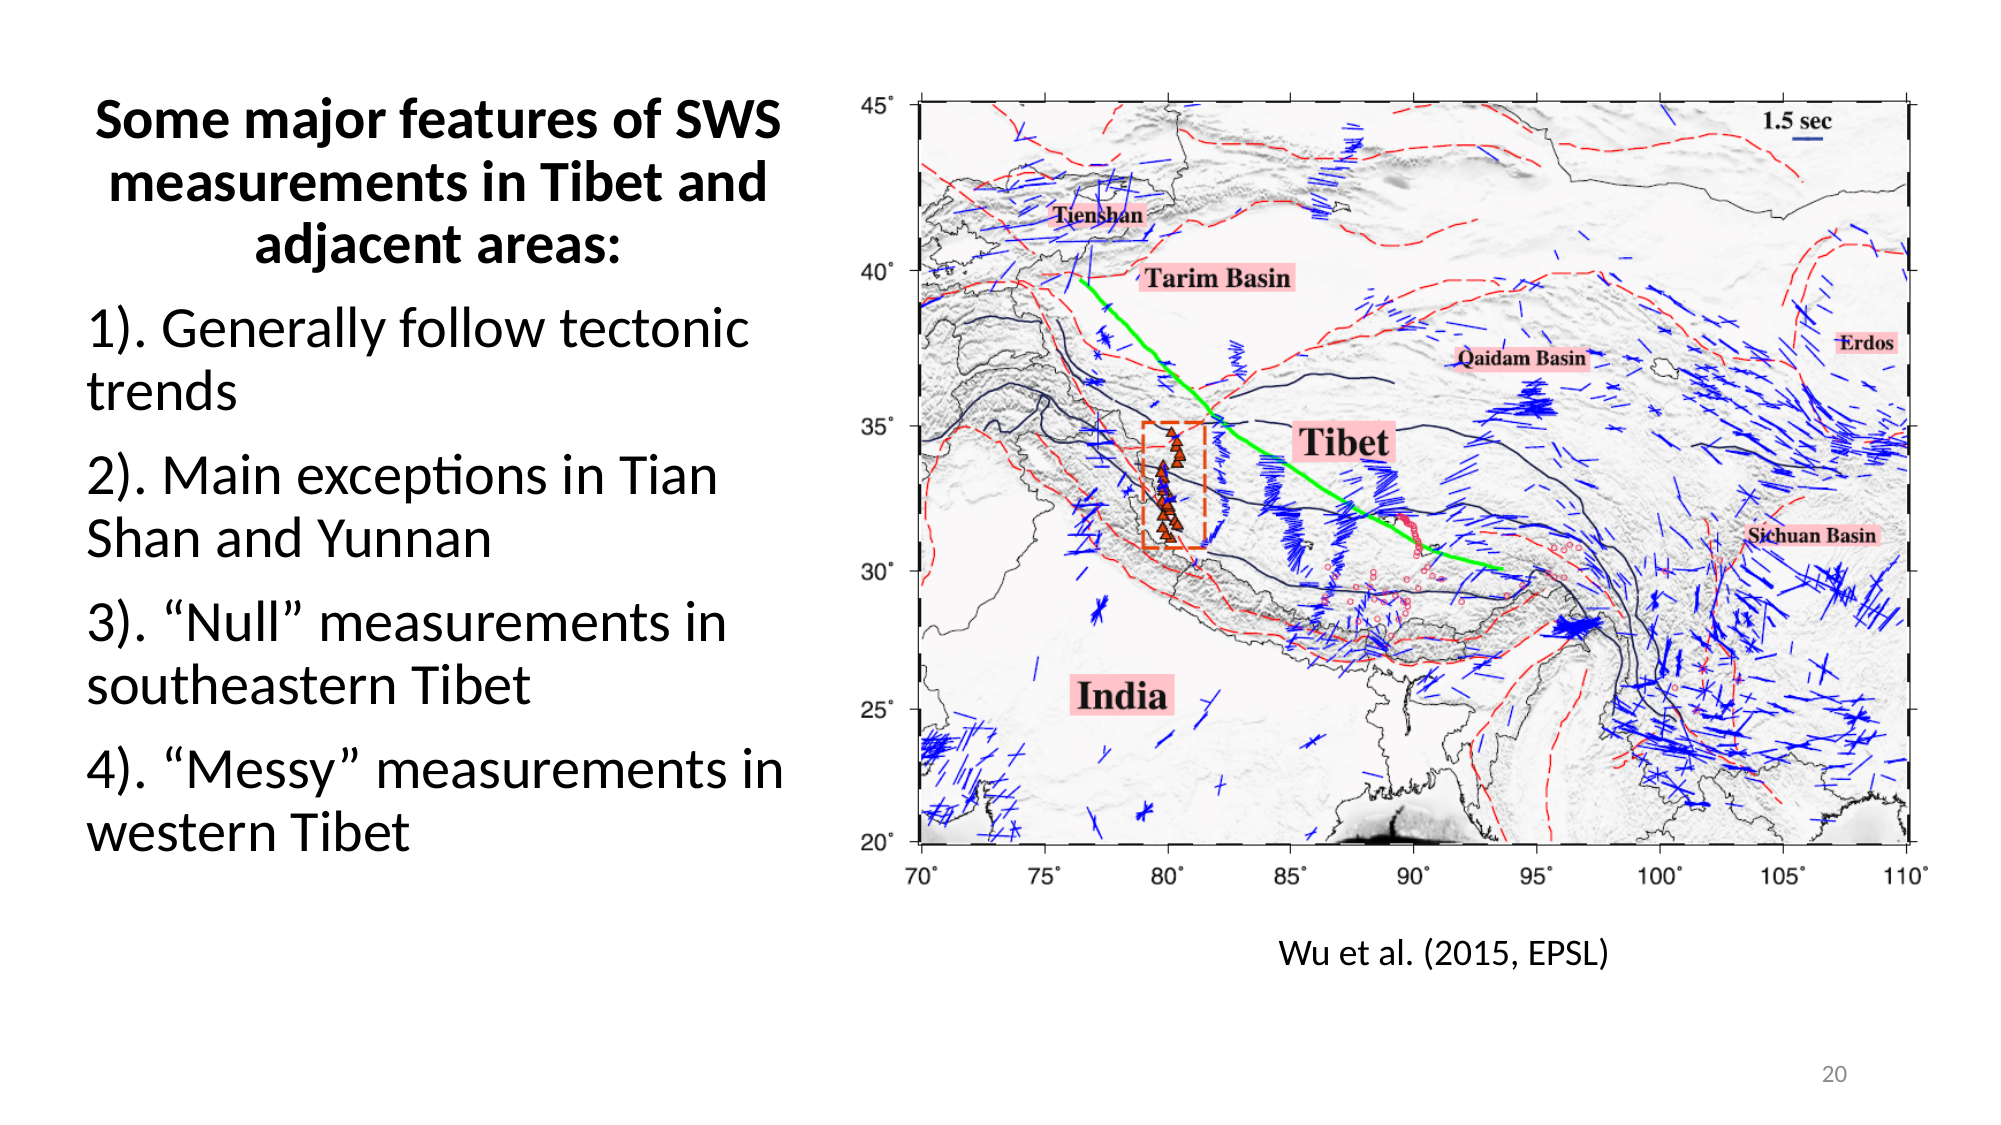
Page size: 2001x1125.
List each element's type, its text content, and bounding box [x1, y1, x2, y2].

list Some major features of SWS measurements in Tibet and adjacent areas: 1). Generally follow tectonic trends 2). Main exceptions in Tian Shan and Yunnan 3). “Null” measurements in southeastern Tibet 4). “Messy” measurements in western Tibet [71, 80, 806, 1014]
text_box Wu et al. (2015, EPSL) [1062, 920, 1827, 981]
picture [805, 80, 1934, 901]
slide_number 20 [1412, 1042, 1863, 1103]
